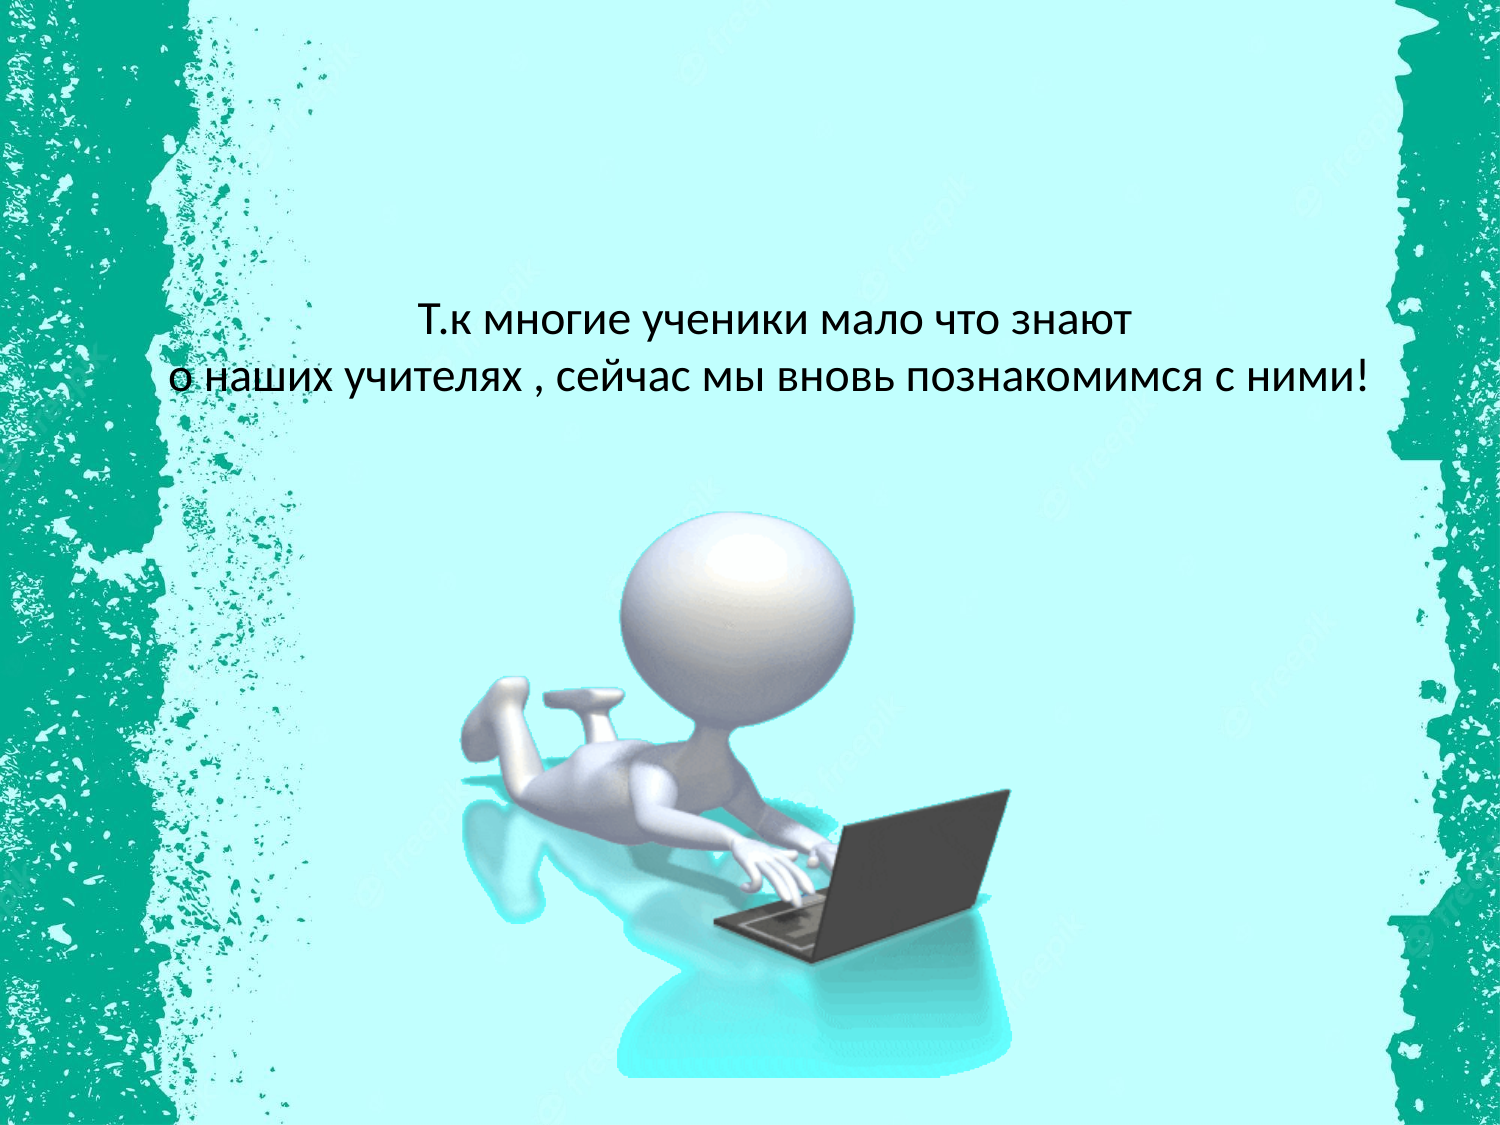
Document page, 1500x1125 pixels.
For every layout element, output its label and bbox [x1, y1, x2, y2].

picture [348, 491, 1130, 1078]
list [0, 0, 1500, 1125]
